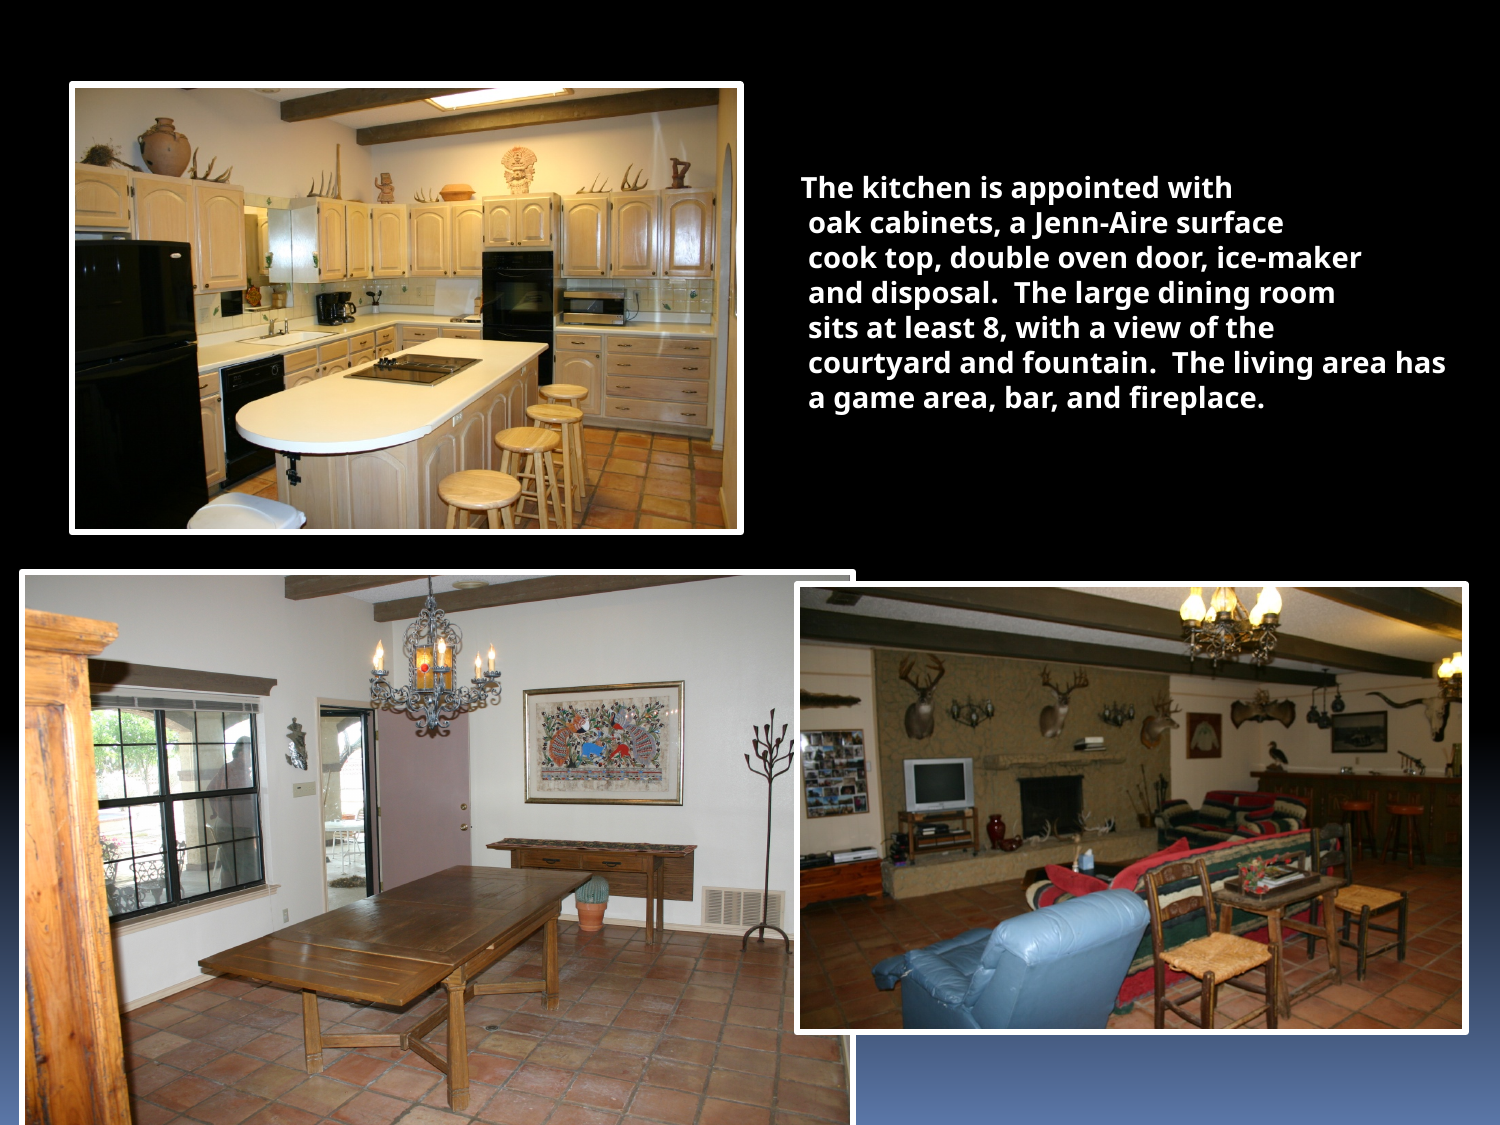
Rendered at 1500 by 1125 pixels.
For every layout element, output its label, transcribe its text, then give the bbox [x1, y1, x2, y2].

text_box The kitchen is appointed with oak cabinets, a Jenn-Aire surface cook top, double oven door, ice-maker and disposal. The large dining room sits at least 8, with a view of the courtyard and fountain. The living area has a game area, bar, and fireplace. [785, 162, 1469, 422]
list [799, 587, 1463, 1030]
picture [24, 574, 851, 1125]
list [74, 87, 738, 530]
